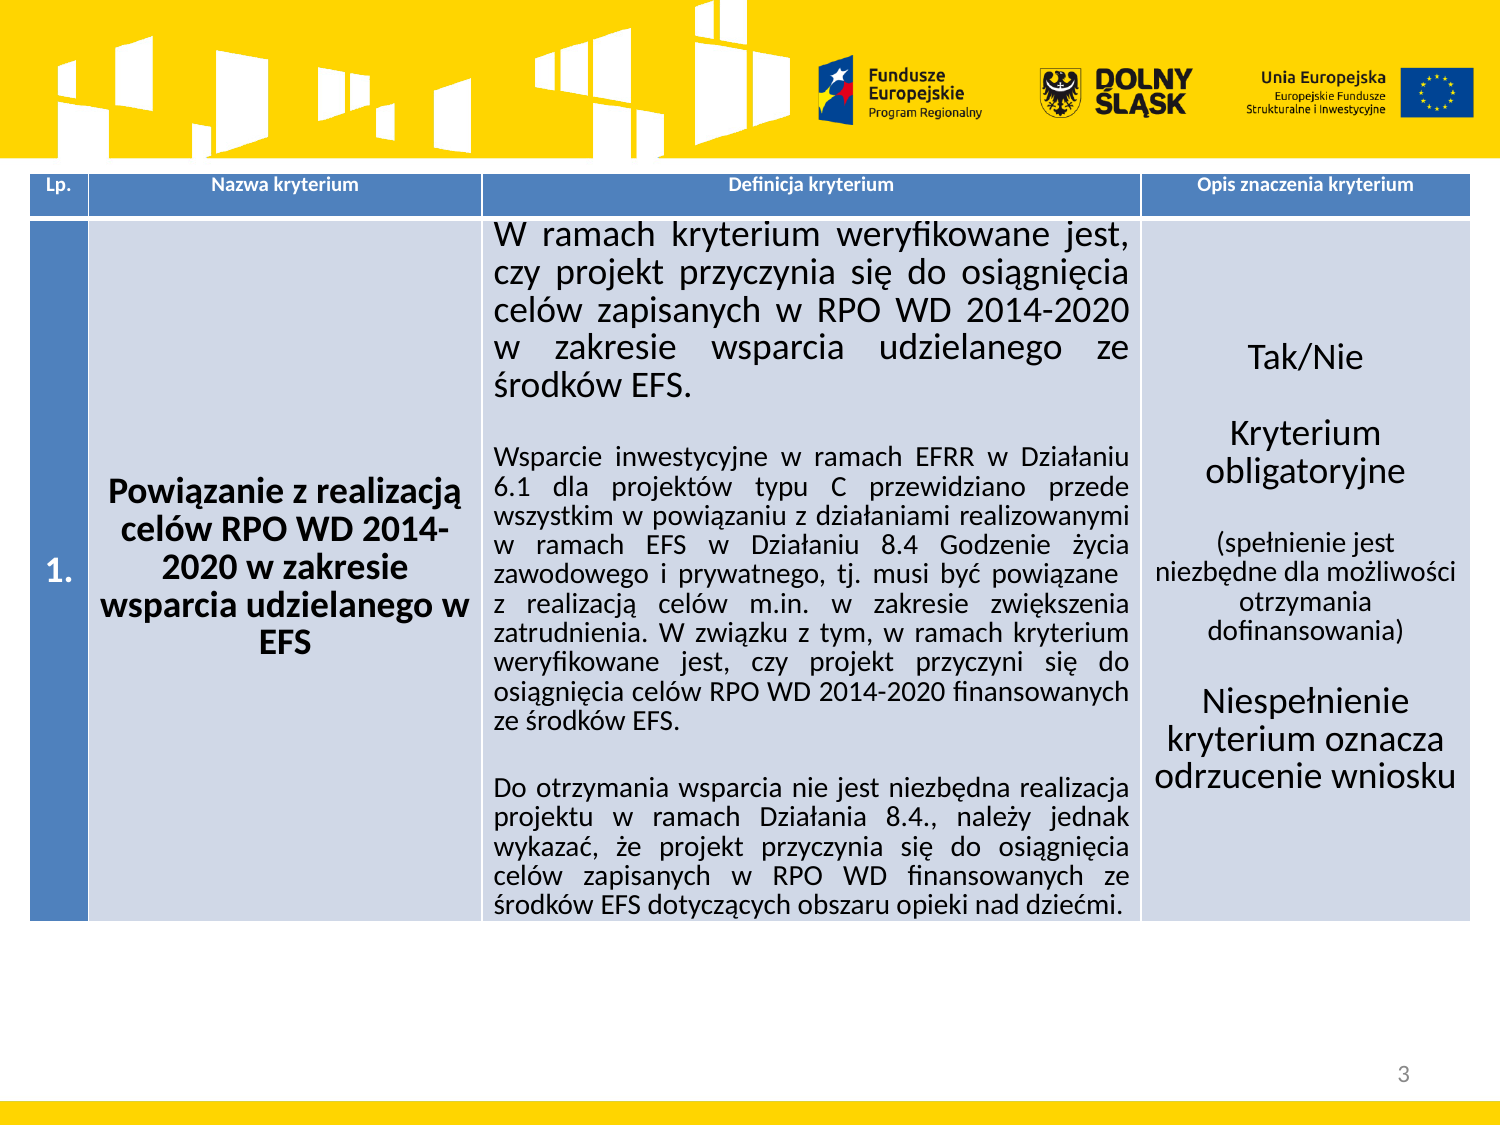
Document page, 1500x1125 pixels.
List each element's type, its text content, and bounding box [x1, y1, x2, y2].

table_header Opis znaczenia kryterium [1142, 174, 1470, 216]
table_header Nazwa kryterium [89, 174, 481, 216]
table_cell Powiązanie z realizacją celów RPO WD 2014-2020 w zakresie wsparcia udzielanego w EFS [89, 221, 481, 921]
table_cell W ramach kryterium weryfikowane jest, czy projekt przyczynia się do osiągnięcia celów zapisanych w RPO WD 2014-2020 w zakresie wsparcia udzielanego ze środków EFS. Wsparcie inwestycyjne w ramach EFRR w Działaniu 6.1 dla projektów typu C przewidziano przede wszystkim w powiązaniu z działaniami realizowanymi w ramach EFS w Działaniu 8.4 Godzenie życia zawodowego i prywatnego, tj. musi być powiązane z realizacją celów m.in. w zakresie zwiększenia zatrudnienia. W związku z tym, w ramach kryterium weryfikowane jest, czy projekt przyczyni się do osiągnięcia celów RPO WD 2014-2020 finansowanych ze środków EFS. Do otrzymania wsparcia nie jest niezbędna realizacja projektu w ramach Działania 8.4., należy jednak wykazać, że projekt przyczynia się do osiągnięcia celów zapisanych w RPO WD finansowanych ze środków EFS dotyczących obszaru opieki nad dziećmi. [483, 221, 1140, 921]
table_cell 1. [30, 221, 88, 921]
picture [0, 0, 1500, 1125]
slide_number 3 [1074, 1042, 1425, 1103]
table_cell Tak/Nie Kryterium obligatoryjne (spełnienie jest niezbędne dla możliwości otrzymania dofinansowania) Niespełnienie kryterium oznacza odrzucenie wniosku [1142, 221, 1470, 921]
table_header Definicja kryterium [483, 174, 1140, 216]
table_header Lp. [30, 174, 88, 216]
